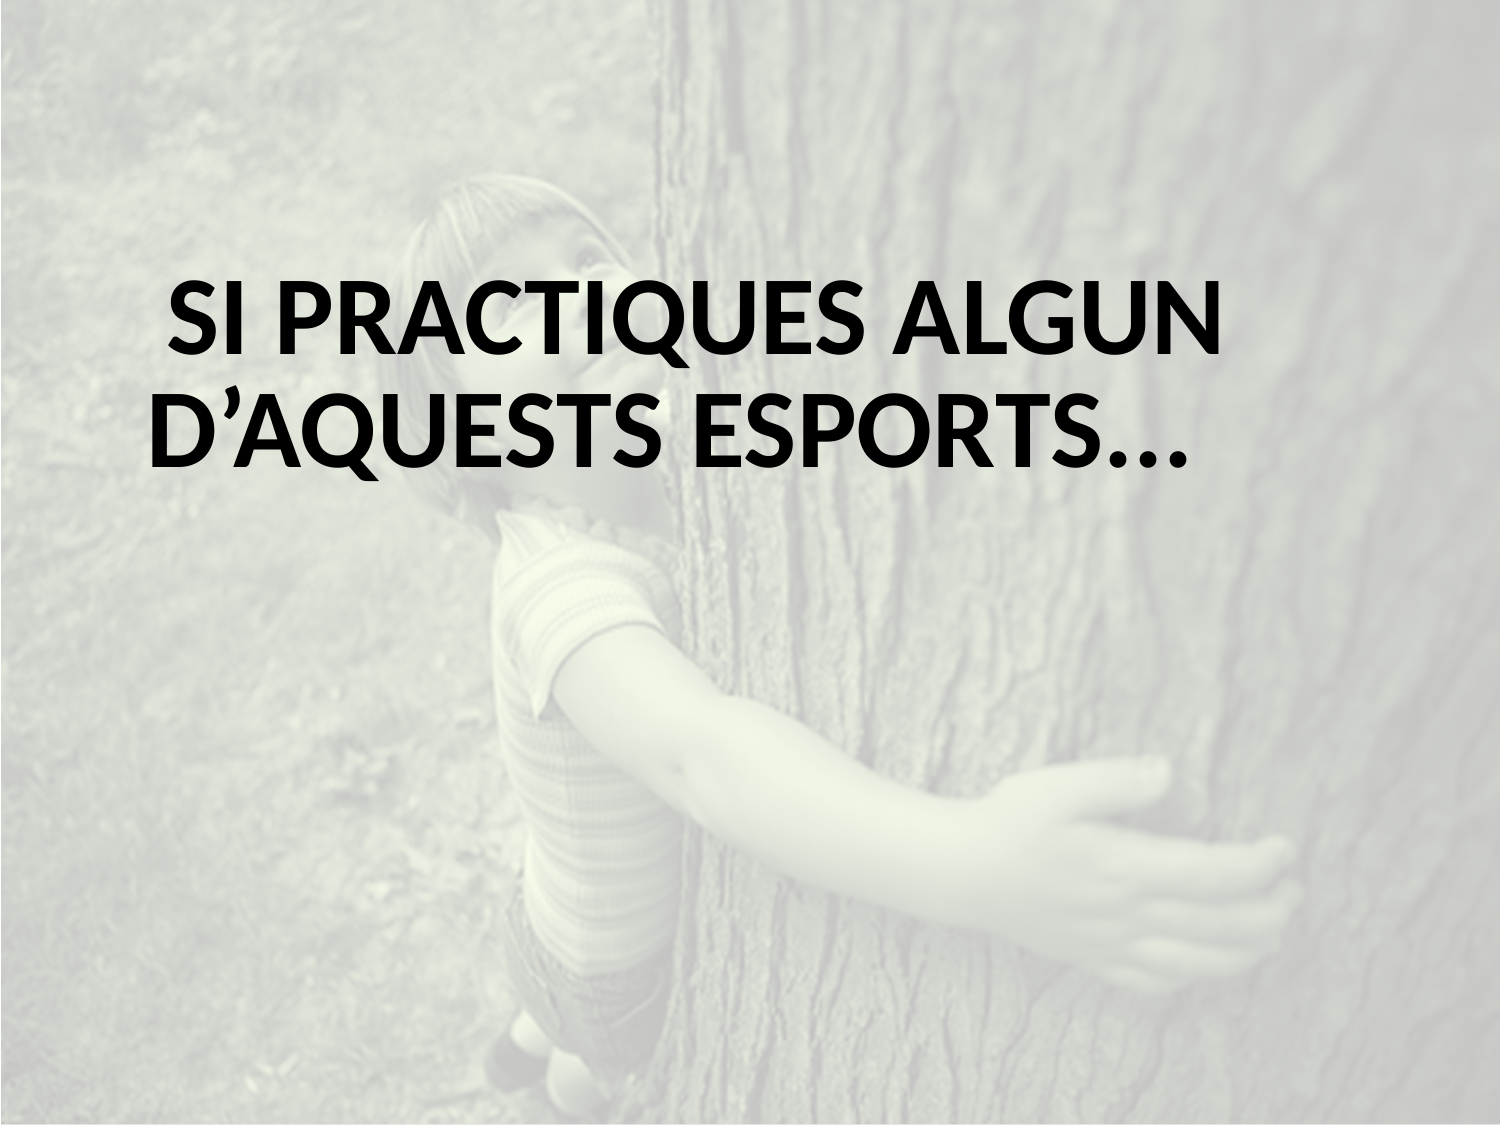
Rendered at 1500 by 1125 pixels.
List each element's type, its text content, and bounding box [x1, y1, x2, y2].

text_box SI PRACTIQUES ALGUN D’AQUESTS ESPORTS... [75, 262, 1425, 1005]
text_box [75, 45, 1425, 233]
